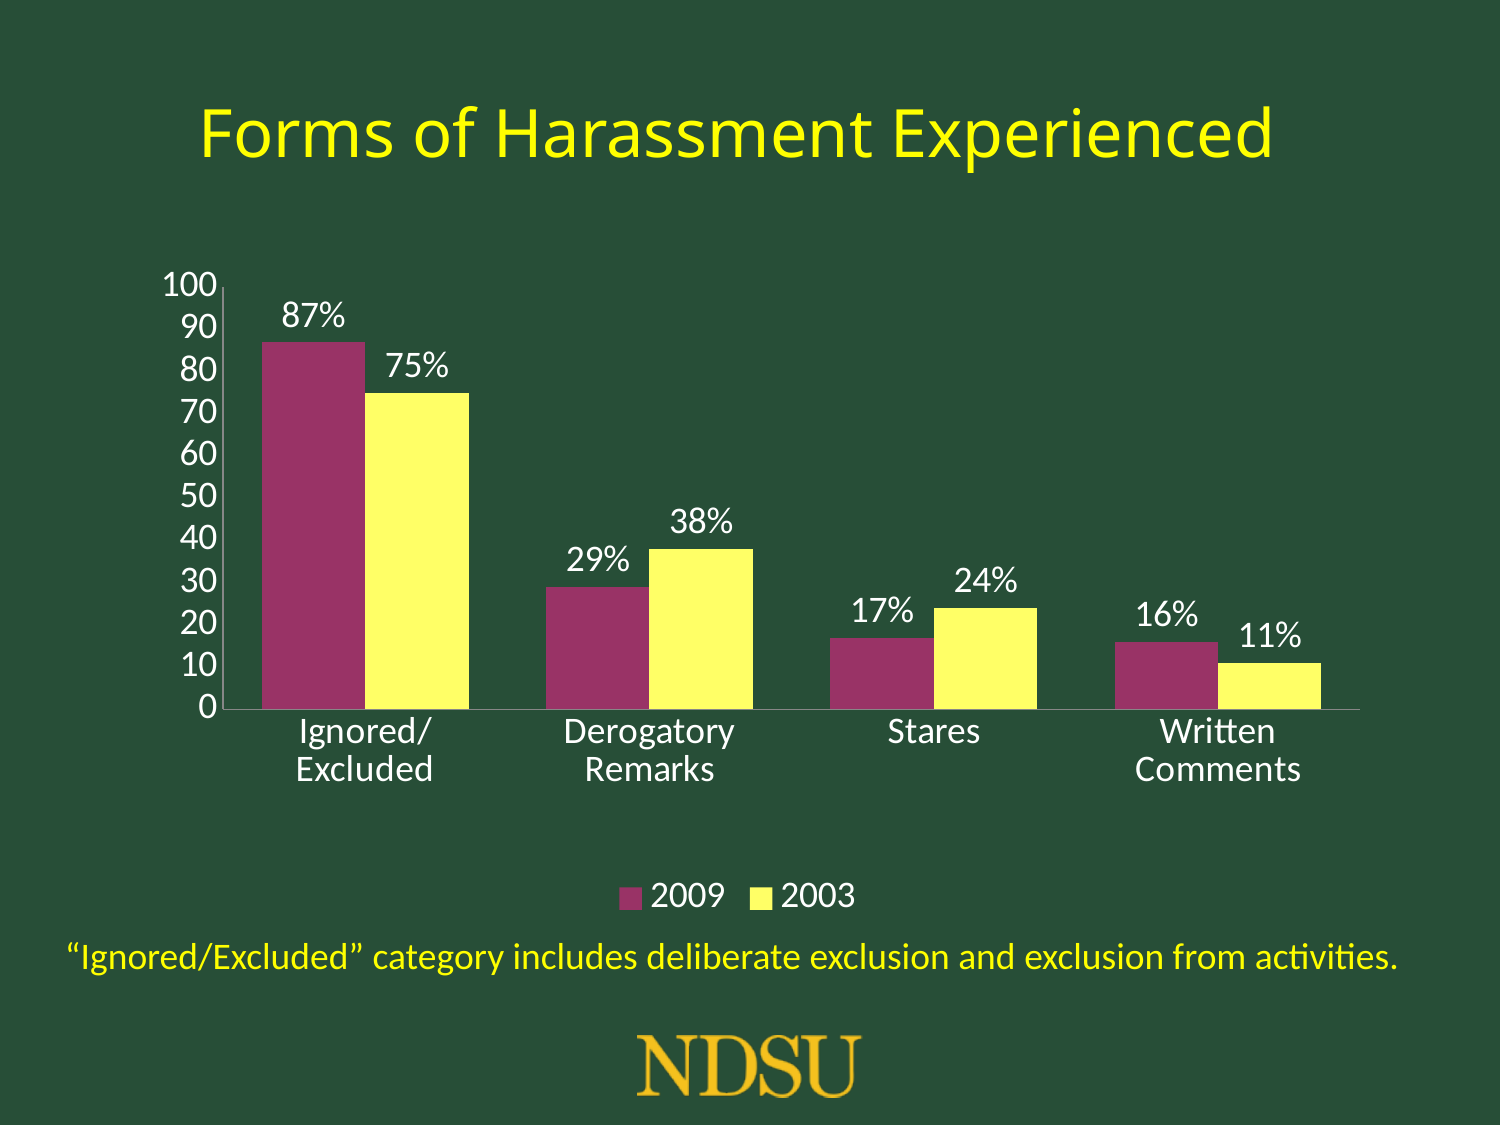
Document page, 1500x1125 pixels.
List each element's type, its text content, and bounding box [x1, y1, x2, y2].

title Forms of Harassment Experienced [99, 37, 1376, 226]
picture [637, 1035, 863, 1098]
text_box “Ignored/Excluded” category includes deliberate exclusion and exclusion from activities. [50, 924, 1438, 985]
chart [99, 249, 1376, 926]
